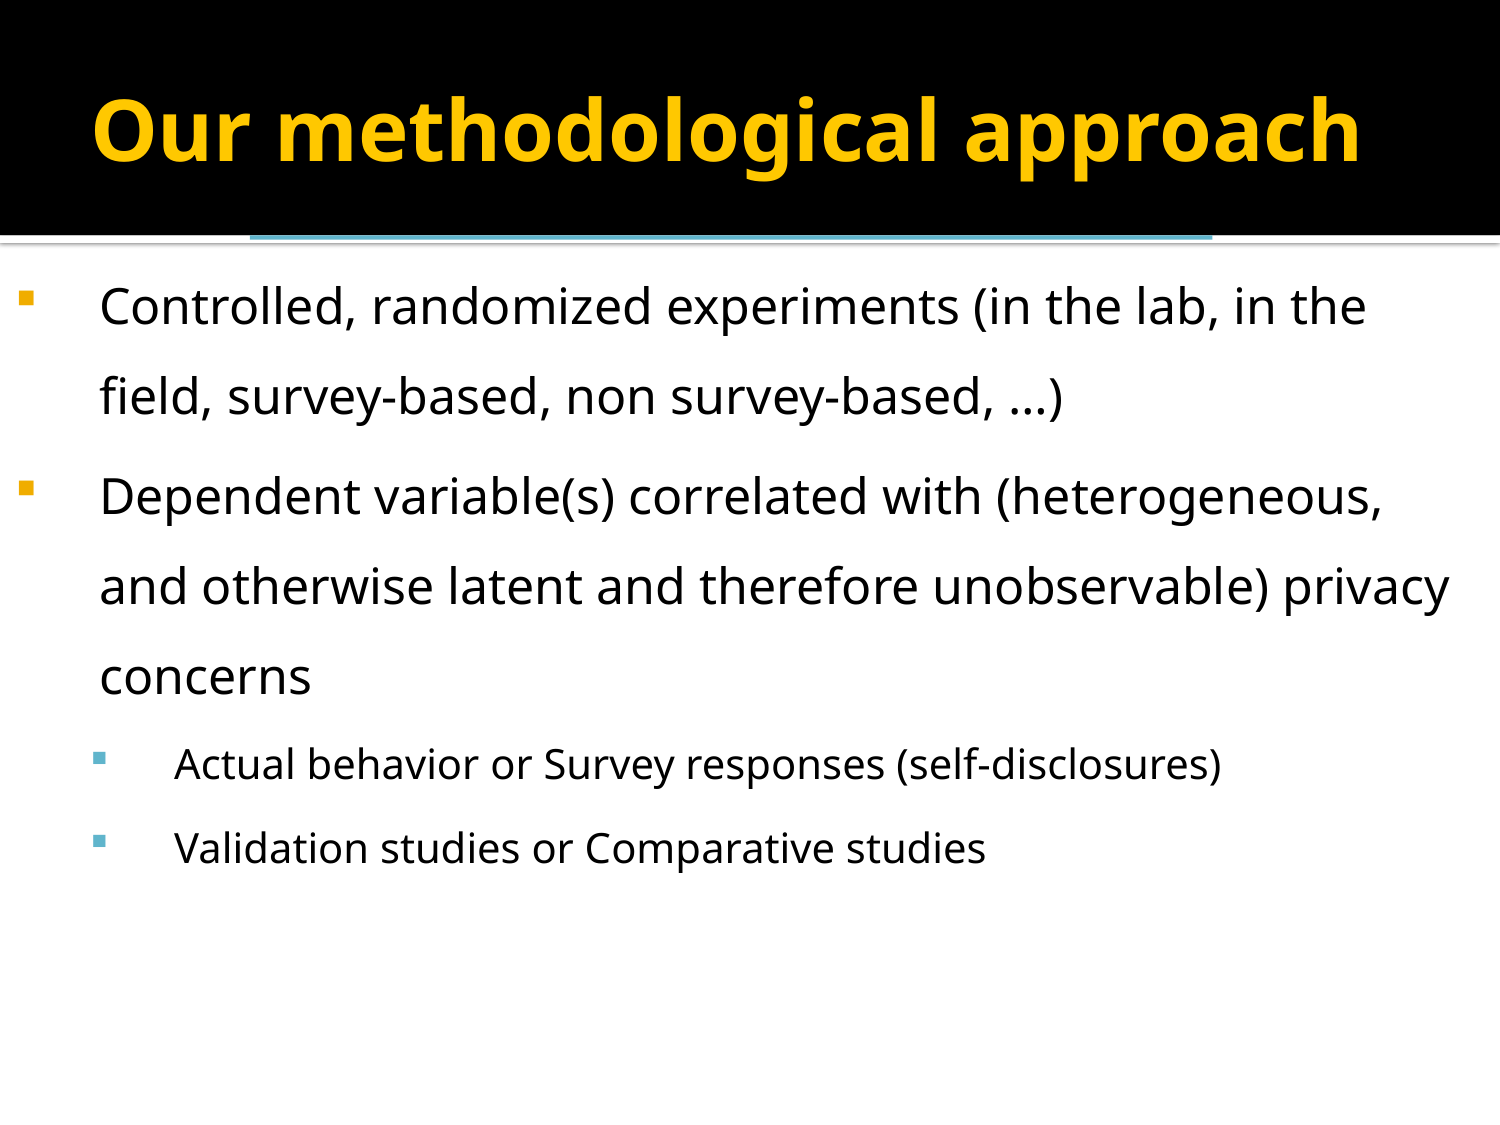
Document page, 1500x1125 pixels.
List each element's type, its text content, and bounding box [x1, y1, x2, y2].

text_box Controlled, randomized experiments (in the lab, in the field, survey-based, non survey-based, …) Dependent variable(s) correlated with (heterogeneous, and otherwise latent and therefore unobservable) privacy concerns Actual behavior or Survey responses (self-disclosures) Validation studies or Comparative studies [0, 237, 1500, 1125]
title Our methodological approach [75, 24, 1425, 231]
